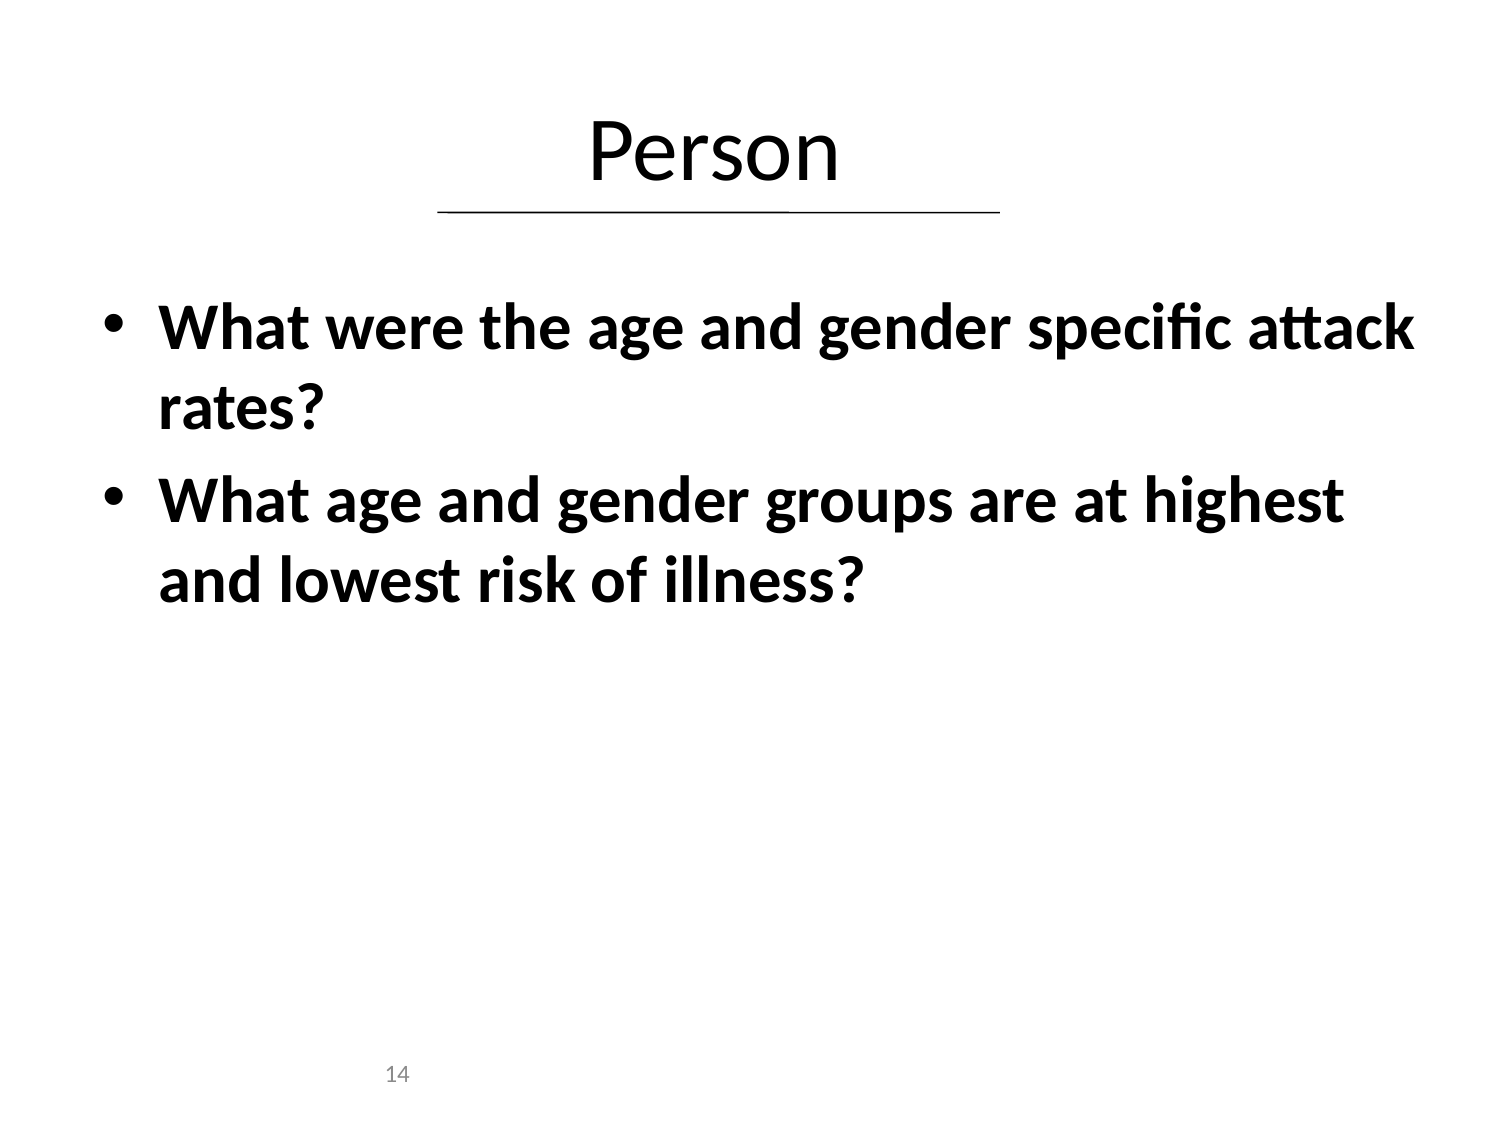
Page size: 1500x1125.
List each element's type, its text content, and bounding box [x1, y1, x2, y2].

list What were the age and gender specific attack rates? What age and gender groups are at highest and lowest risk of illness? [87, 275, 1438, 1018]
title Person [62, 50, 1413, 238]
slide_number 14 [75, 1042, 425, 1103]
